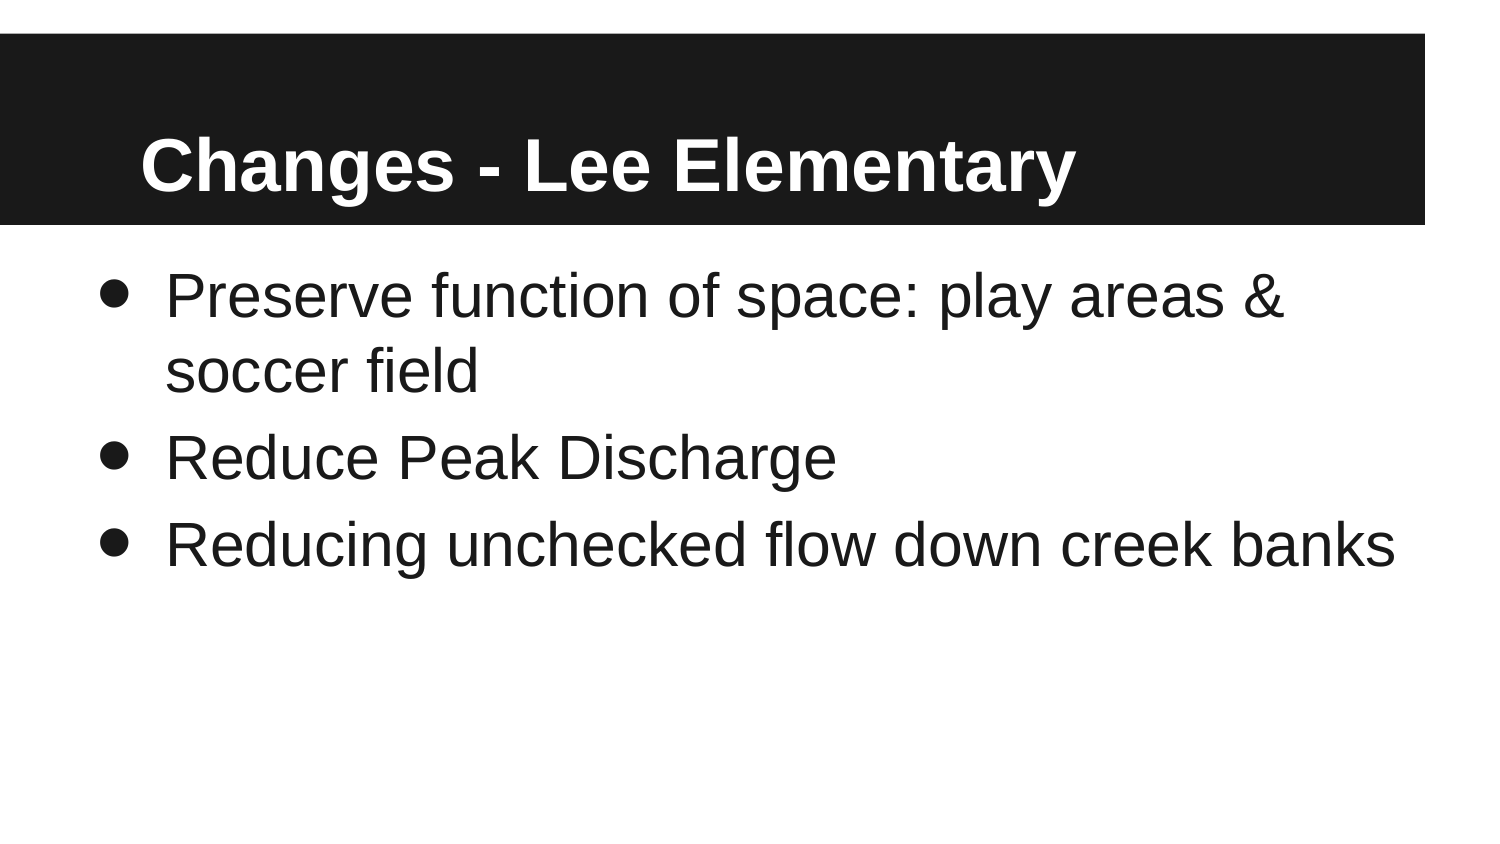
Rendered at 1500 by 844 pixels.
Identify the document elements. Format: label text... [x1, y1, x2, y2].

list Preserve function of space: play areas & soccer field Reduce Peak Discharge Reducing unchecked flow down creek banks [75, 239, 1425, 808]
title Changes - Lee Elementary [75, 33, 1425, 221]
